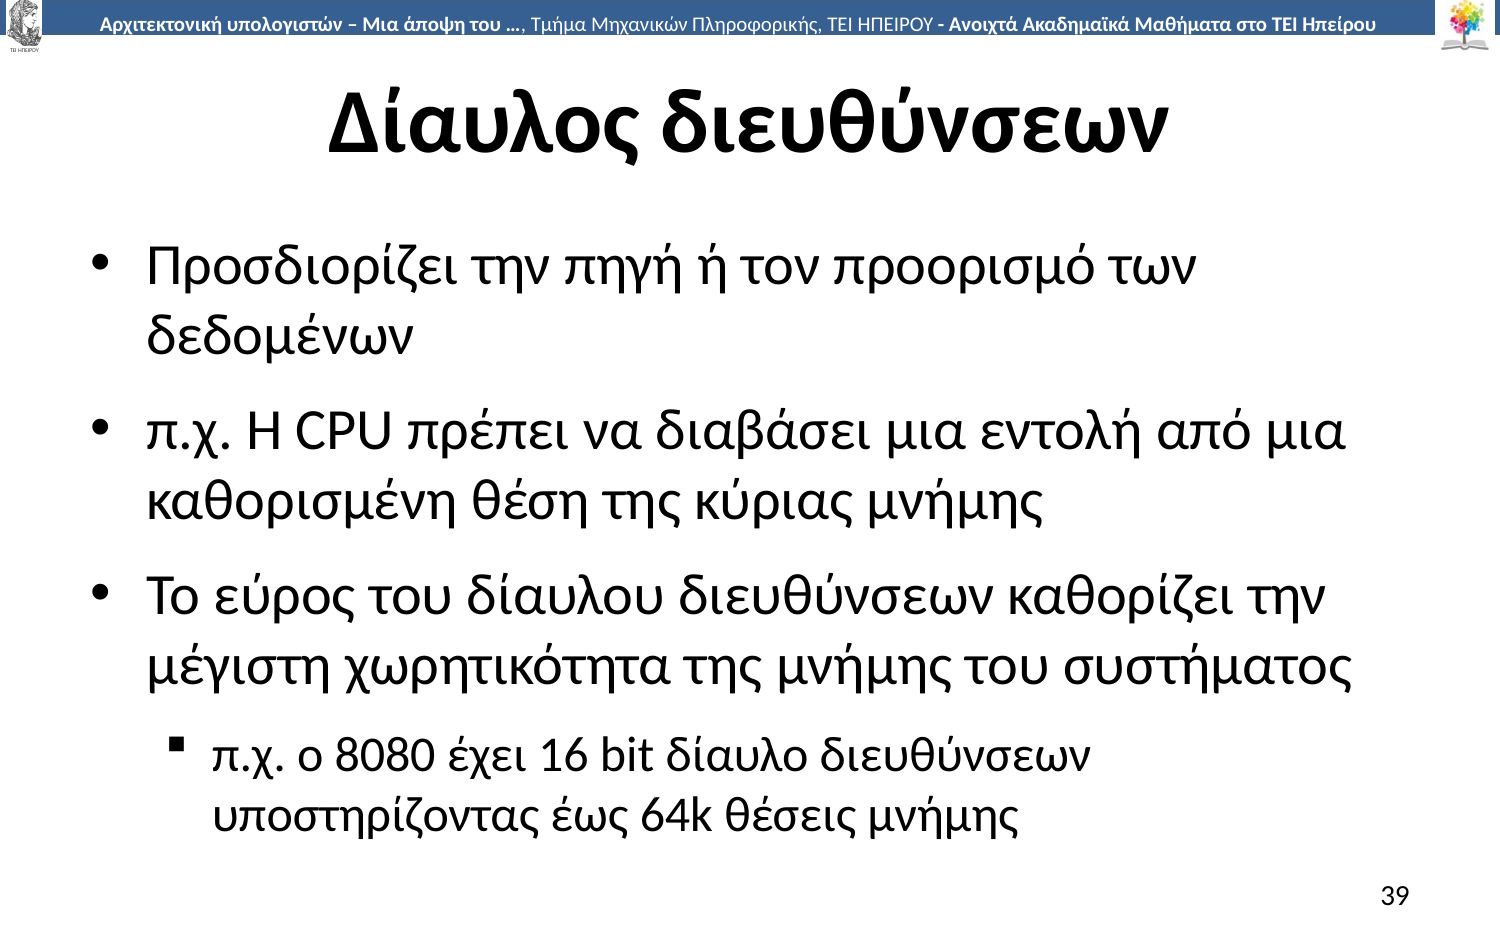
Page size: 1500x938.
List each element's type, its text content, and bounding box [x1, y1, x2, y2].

slide_number 39 [1074, 868, 1425, 919]
picture [6, 0, 42, 54]
list Προσδιορίζει την πηγή ή τον προορισμό των δεδομένων π.χ. Η CPU πρέπει να διαβάσει μια εντολή από μια καθορισμένη θέση της κύριας μνήμης Το εύρος του δίαυλου διευθύνσεων καθορίζει την μέγιστη χωρητικότητα της μνήμης του συστήματος π.χ. ο 8080 έχει 16 bit δίαυλο διευθύνσεων υποστηρίζοντας έως 64k θέσεις μνήμης [75, 218, 1425, 838]
title Δίαυλος διευθύνσεων [75, 37, 1425, 194]
picture [1435, 0, 1495, 52]
